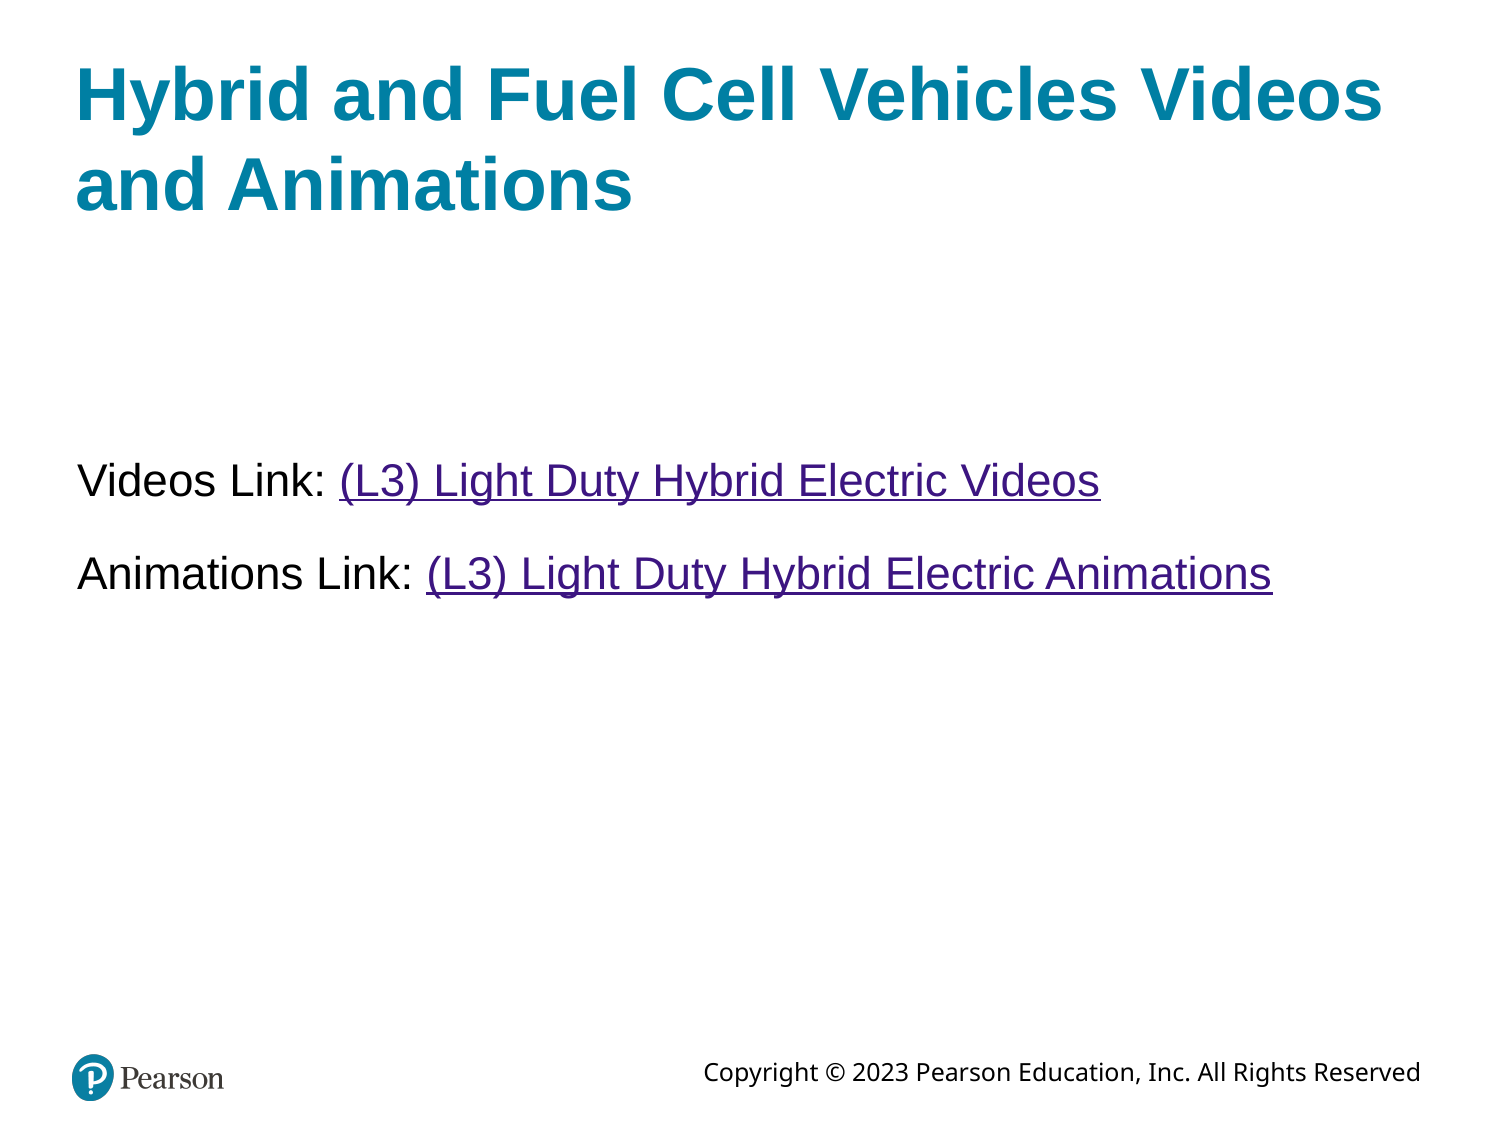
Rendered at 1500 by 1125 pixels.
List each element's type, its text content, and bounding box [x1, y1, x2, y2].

picture [72, 1054, 88, 1070]
picture [80, 1063, 106, 1088]
picture [72, 1087, 83, 1101]
text_box Videos Link: (L3) Light Duty Hybrid Electric Videos [62, 443, 1425, 513]
picture [98, 1054, 224, 1101]
text_box Animations Link: (L3) Light Duty Hybrid Electric Animations [62, 536, 1425, 607]
title Hybrid and Fuel Cell Vehicles Videos and Animations [75, 37, 1425, 241]
